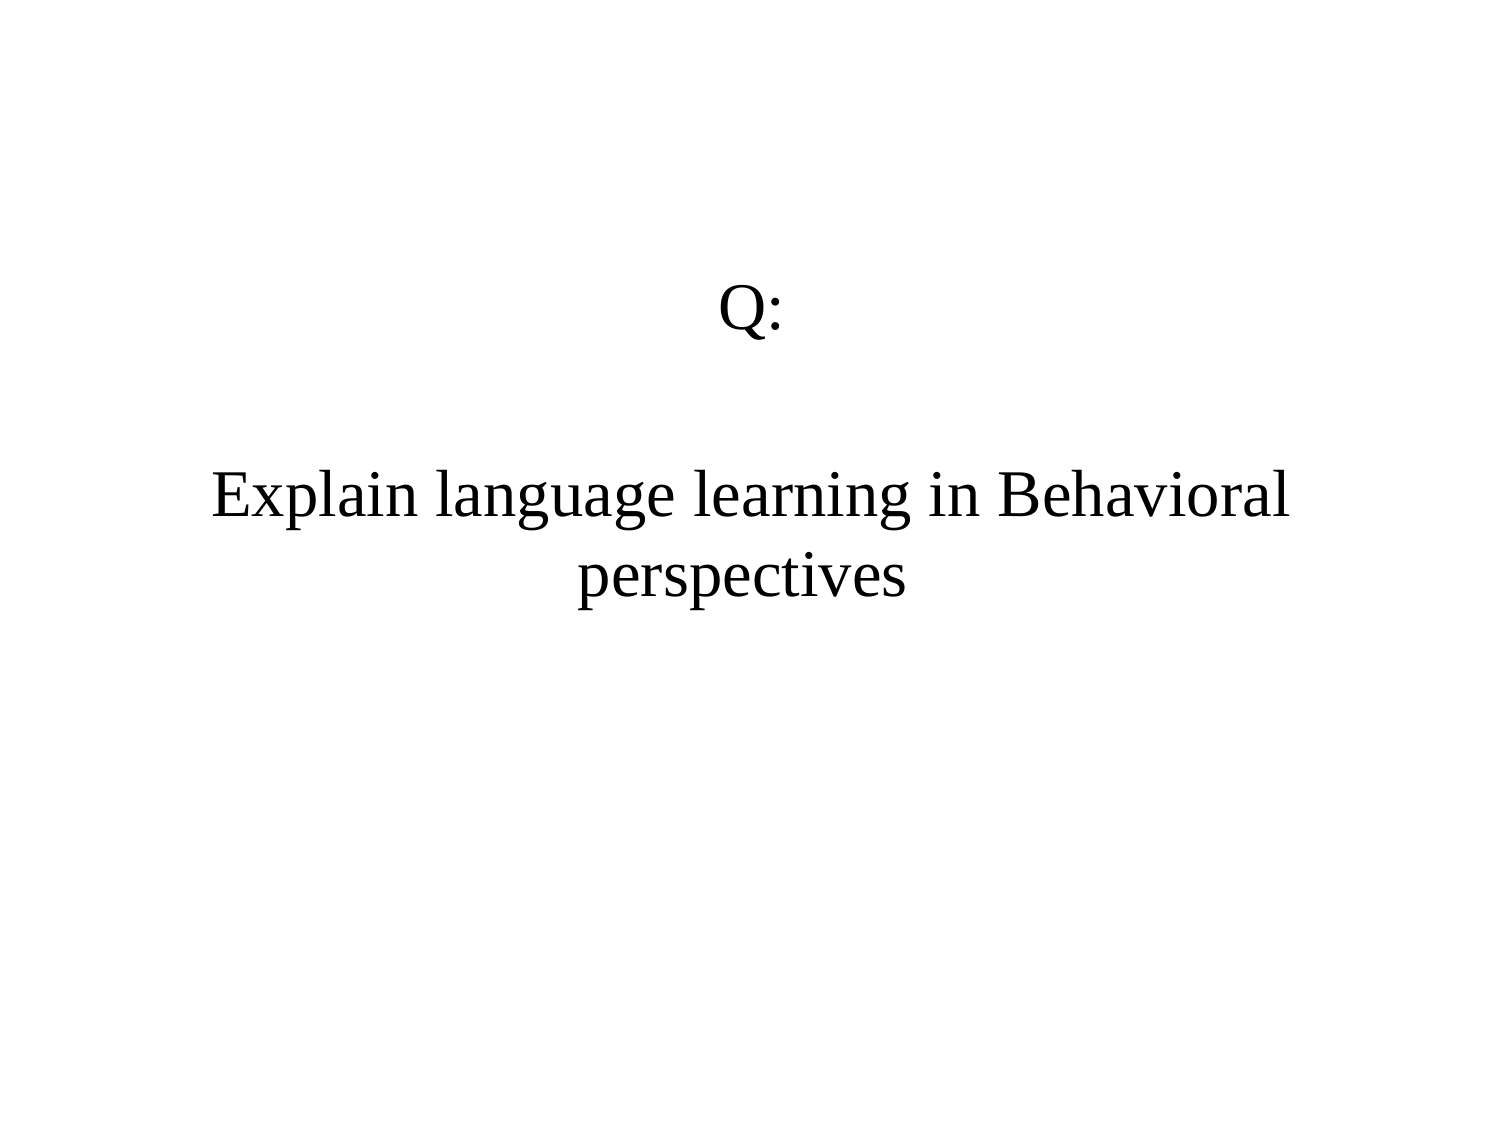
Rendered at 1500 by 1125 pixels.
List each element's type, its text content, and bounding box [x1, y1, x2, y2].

list Q: Explain language learning in Behavioral perspectives [76, 255, 1427, 828]
